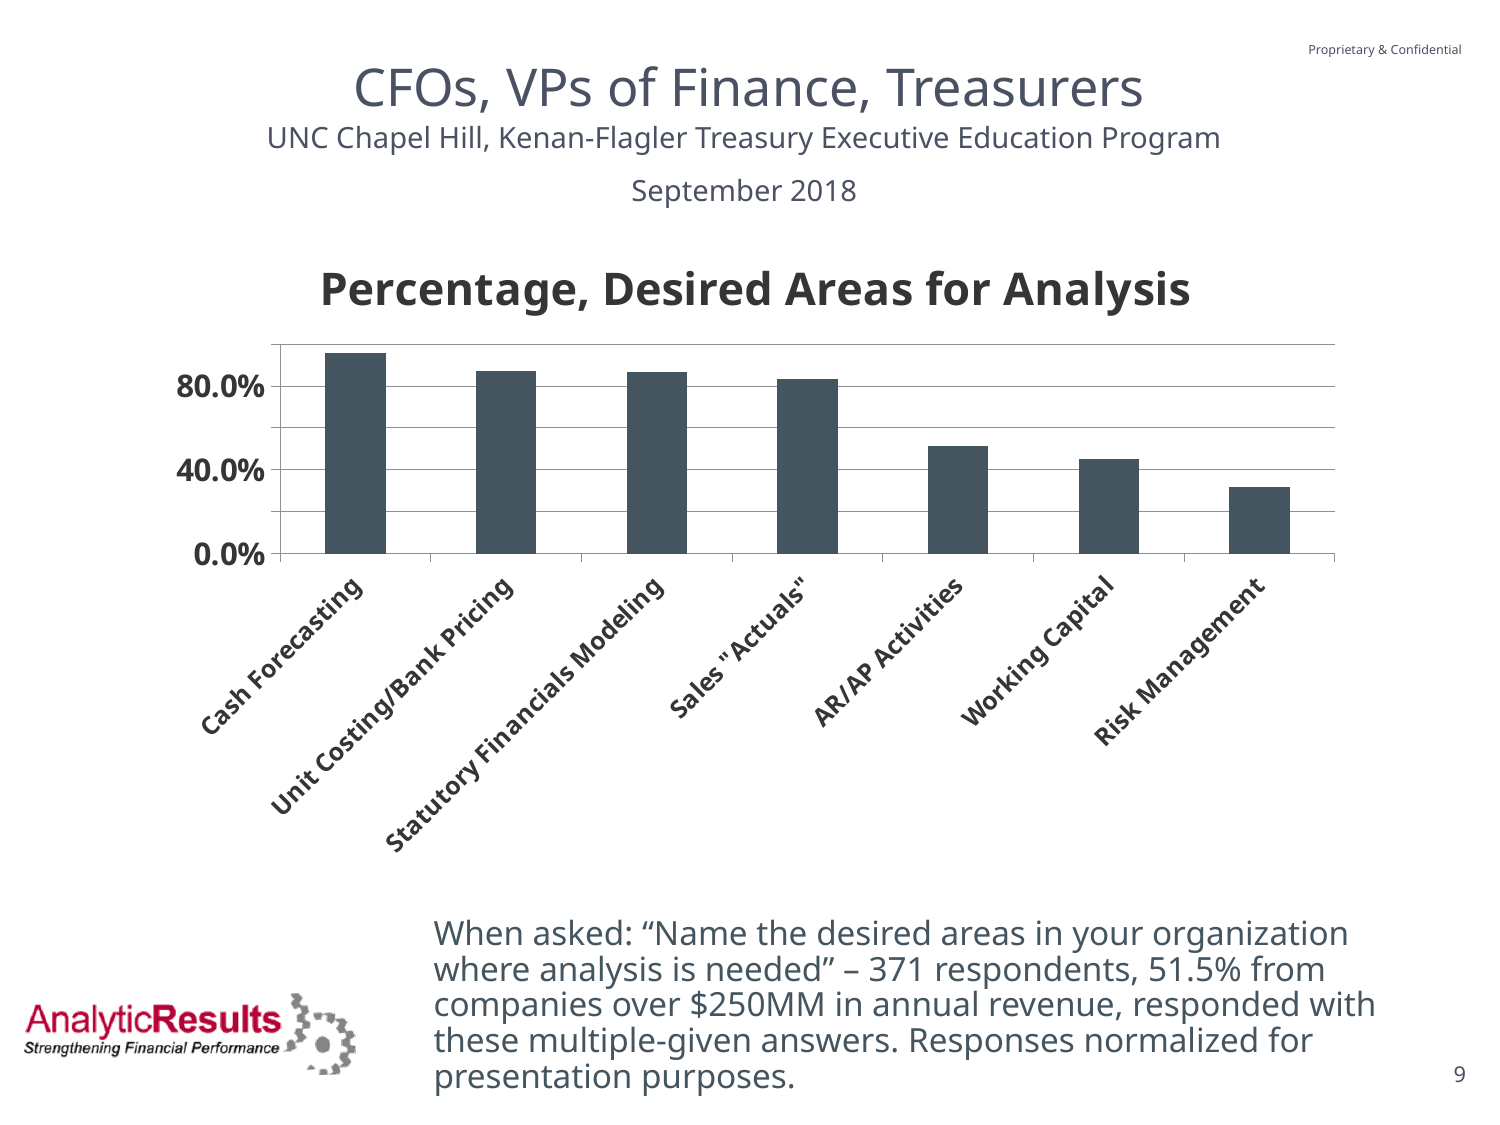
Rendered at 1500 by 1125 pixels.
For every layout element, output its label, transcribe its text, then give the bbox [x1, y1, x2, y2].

list UNC Chapel Hill, Kenan-Flagler Treasury Executive Education Program September 2018 [223, 116, 1265, 187]
footer Proprietary & Confidential [970, 20, 1477, 81]
title CFOs, VPs of Finance, Treasurers [52, 54, 1447, 187]
picture [24, 993, 356, 1075]
slide_number 9 [1445, 1060, 1475, 1088]
chart [152, 222, 1359, 874]
list When asked: “Name the desired areas in your organization where analysis is needed” – 371 respondents, 51.5% from companies over $250MM in annual revenue, responded with these multiple-given answers. Responses normalized for presentation purposes. [418, 908, 1451, 1125]
